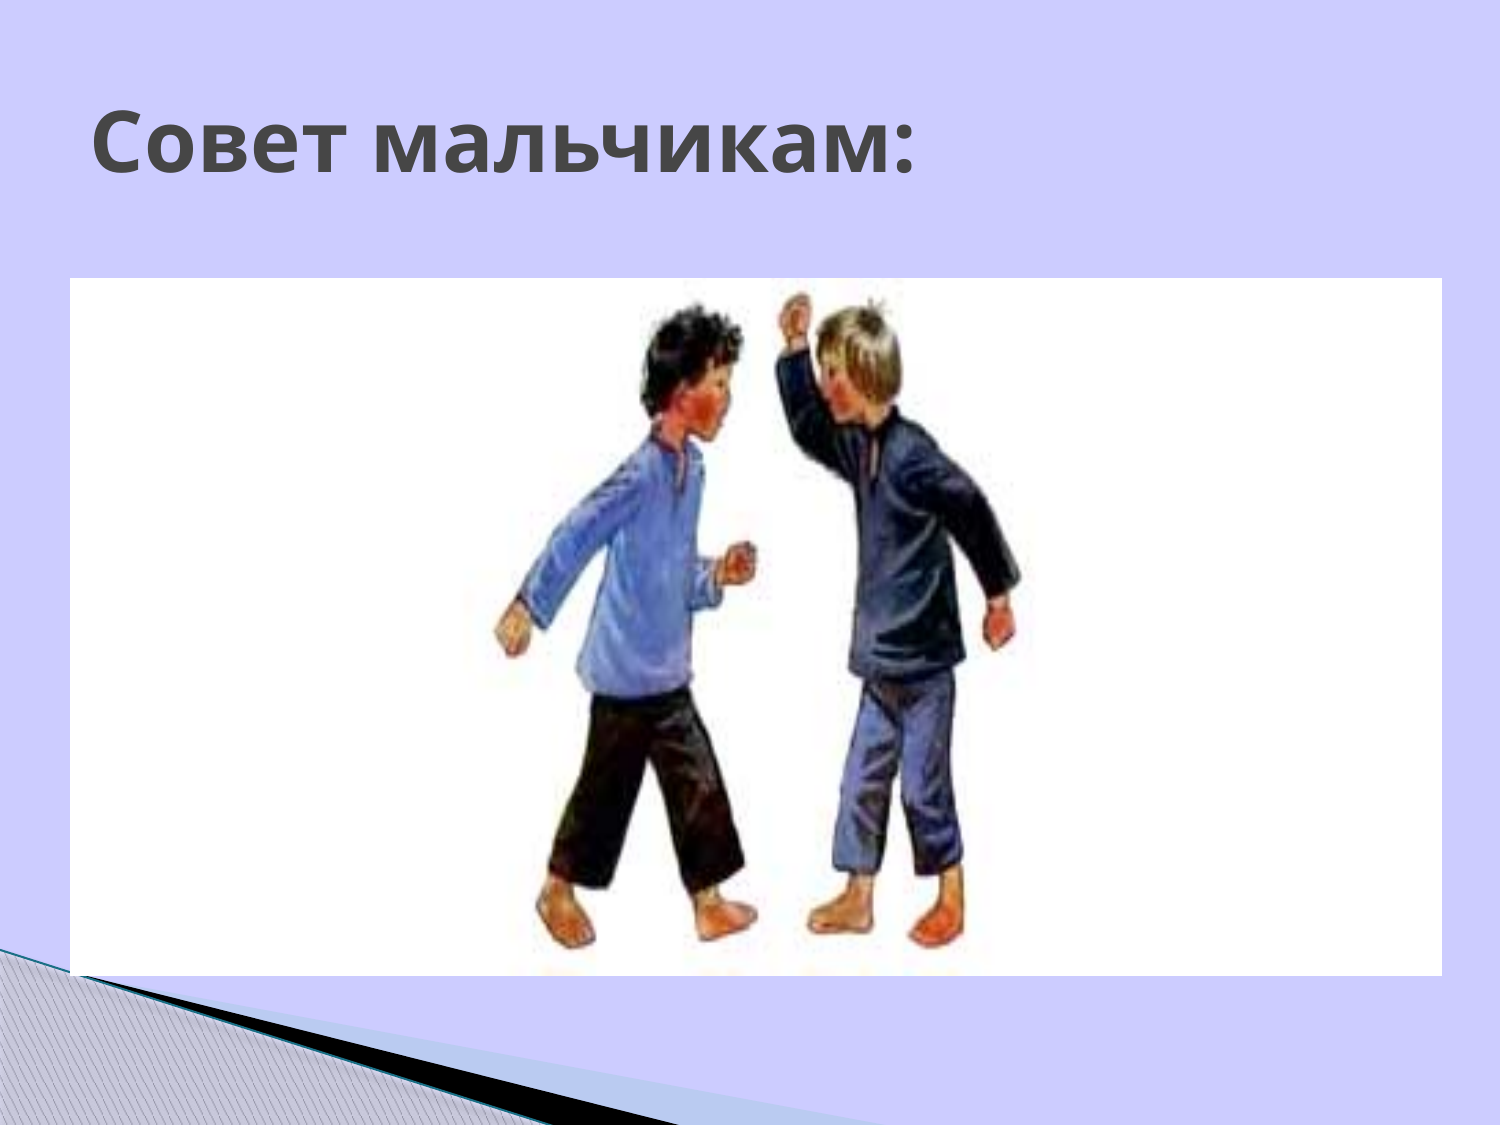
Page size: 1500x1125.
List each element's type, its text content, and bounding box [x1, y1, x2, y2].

picture [70, 278, 1442, 977]
title Совет мальчикам: [75, 45, 1425, 233]
